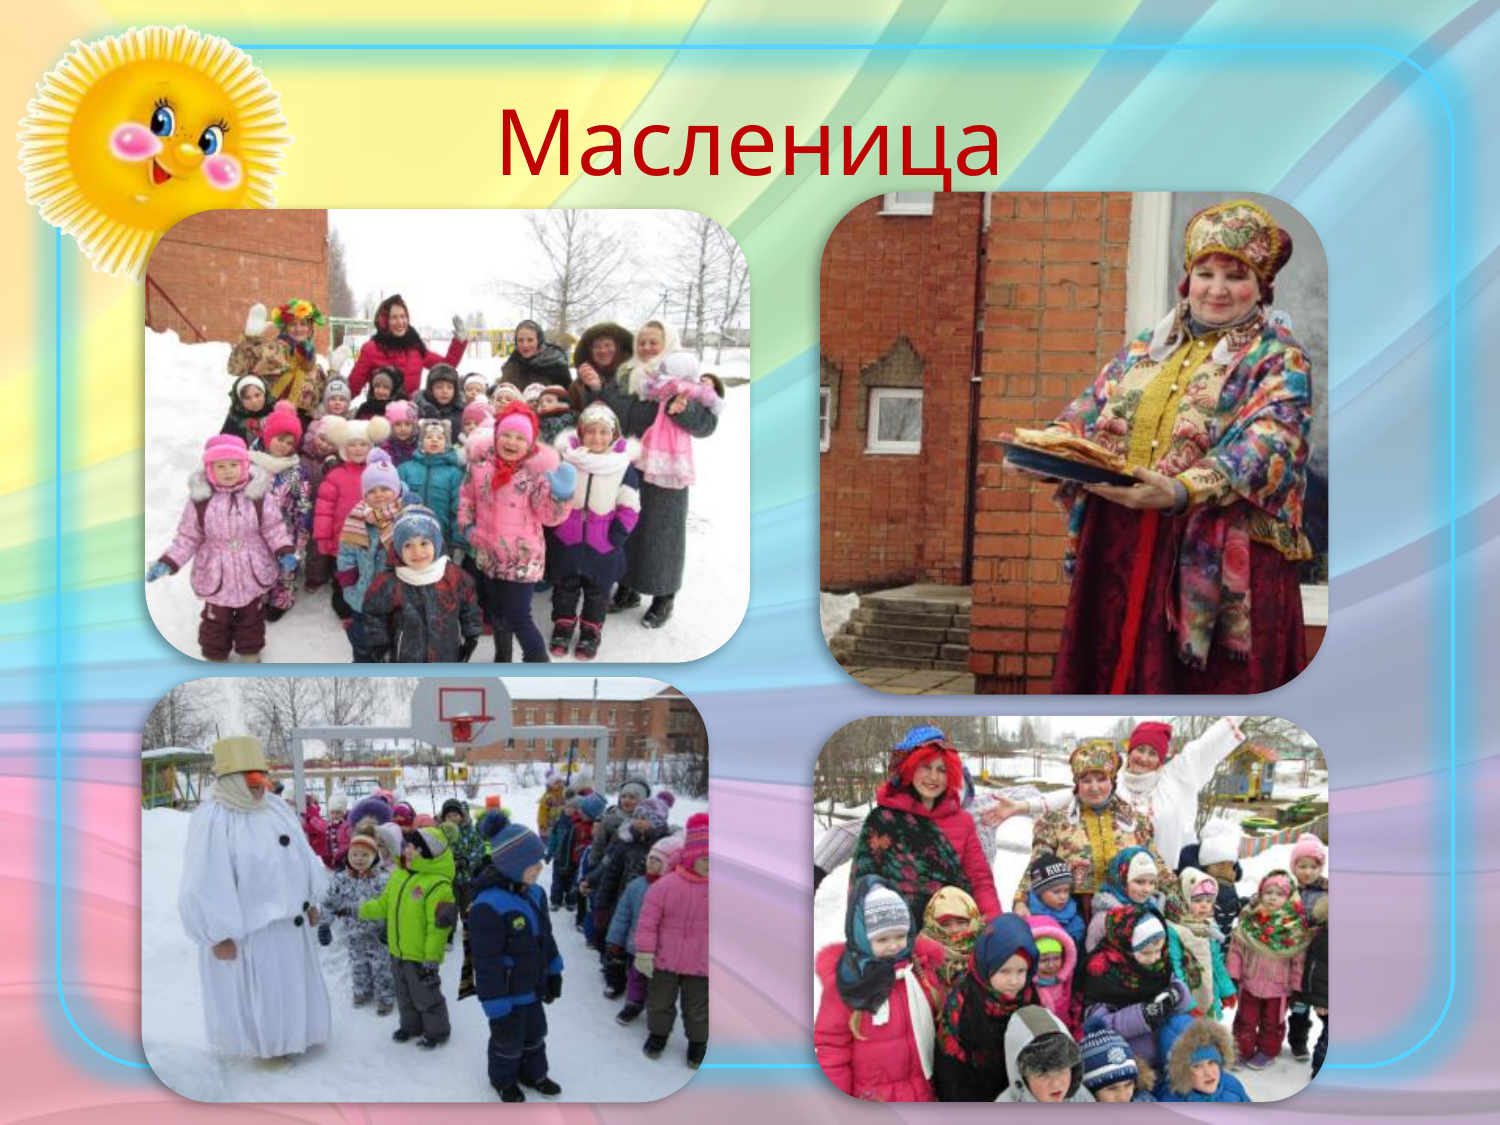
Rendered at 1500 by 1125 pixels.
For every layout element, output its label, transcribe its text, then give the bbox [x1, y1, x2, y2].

picture [819, 191, 1329, 695]
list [144, 208, 751, 663]
picture [11, 11, 340, 340]
picture [813, 715, 1329, 1103]
picture [141, 676, 709, 1103]
title Масленица [75, 45, 1425, 233]
